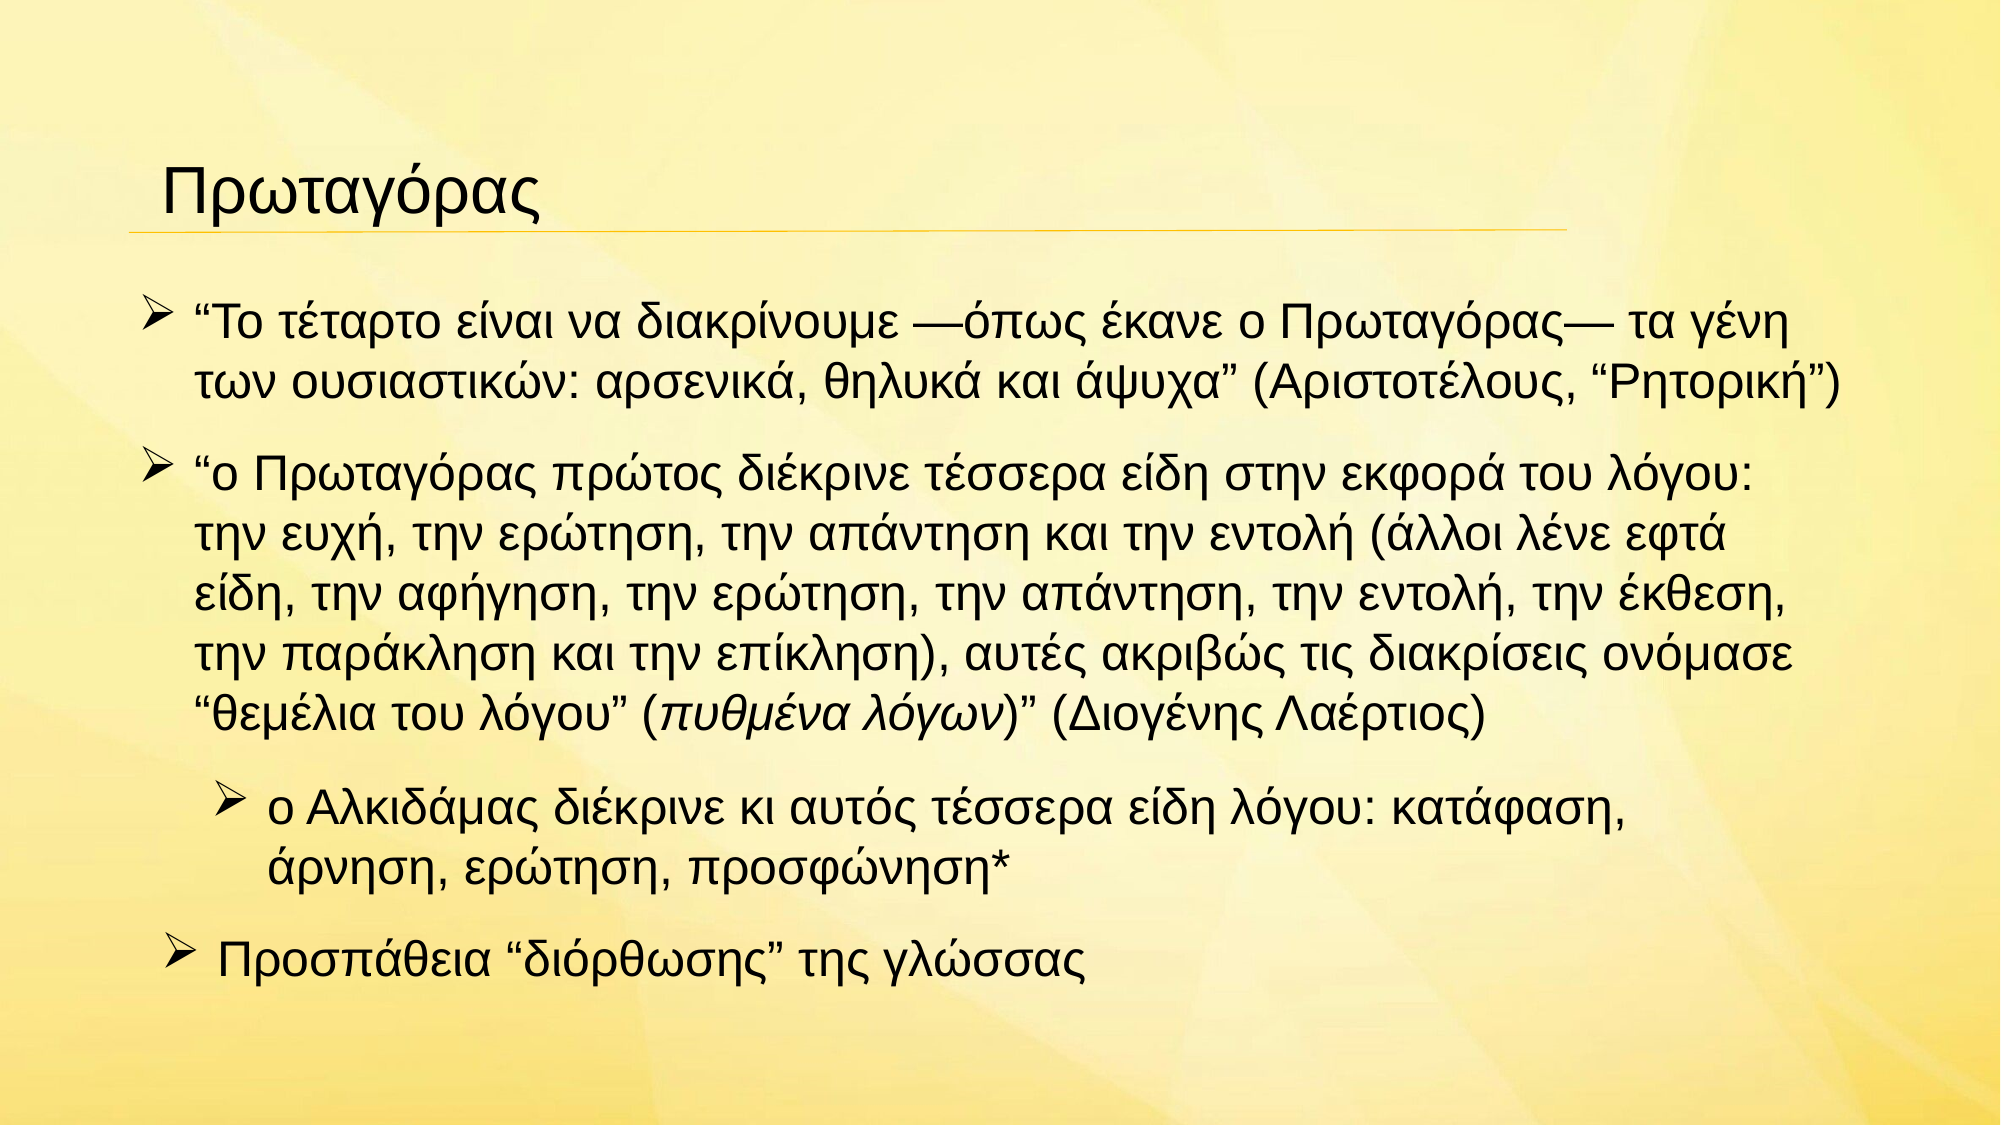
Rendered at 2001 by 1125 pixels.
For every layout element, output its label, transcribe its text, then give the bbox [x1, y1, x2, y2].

text_box ο Αλκιδάμας διέκρινε κι αυτός τέσσερα είδη λόγου: κατάφαση, άρνηση, ερώτηση, προσφώνηση* [196, 766, 1761, 902]
text_box Προσπάθεια “διόρθωσης” της γλώσσας [146, 919, 1736, 994]
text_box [128, 229, 1567, 233]
text_box “ο Πρωταγόρας πρώτος διέκρινε τέσσερα είδη στην εκφορά του λόγου: την ευχή, την ερώτηση, την απάντηση και την εντολή (άλλοι λένε εφτά είδη, την αφήγηση, την ερώτηση, την απάντηση, την εντολή, την έκθεση, την παράκληση και την επίκληση), αυτές ακριβώς τις διακρίσεις ονόμασε “θεμέλια του λόγου” (πυθμένα λόγων)” (Διογένης Λαέρτιος) [123, 433, 1834, 748]
text_box “Το τέταρτο είναι να διακρίνουμε —όπως έκανε ο Πρωταγόρας— τα γένη των ουσιαστικών: αρσενικά, θηλυκά και άψυχα” (Αριστοτέλους, “Ρητορική”) [123, 280, 1867, 416]
picture [0, 0, 2001, 1125]
text_box Πρωταγόρας [146, 139, 1738, 234]
